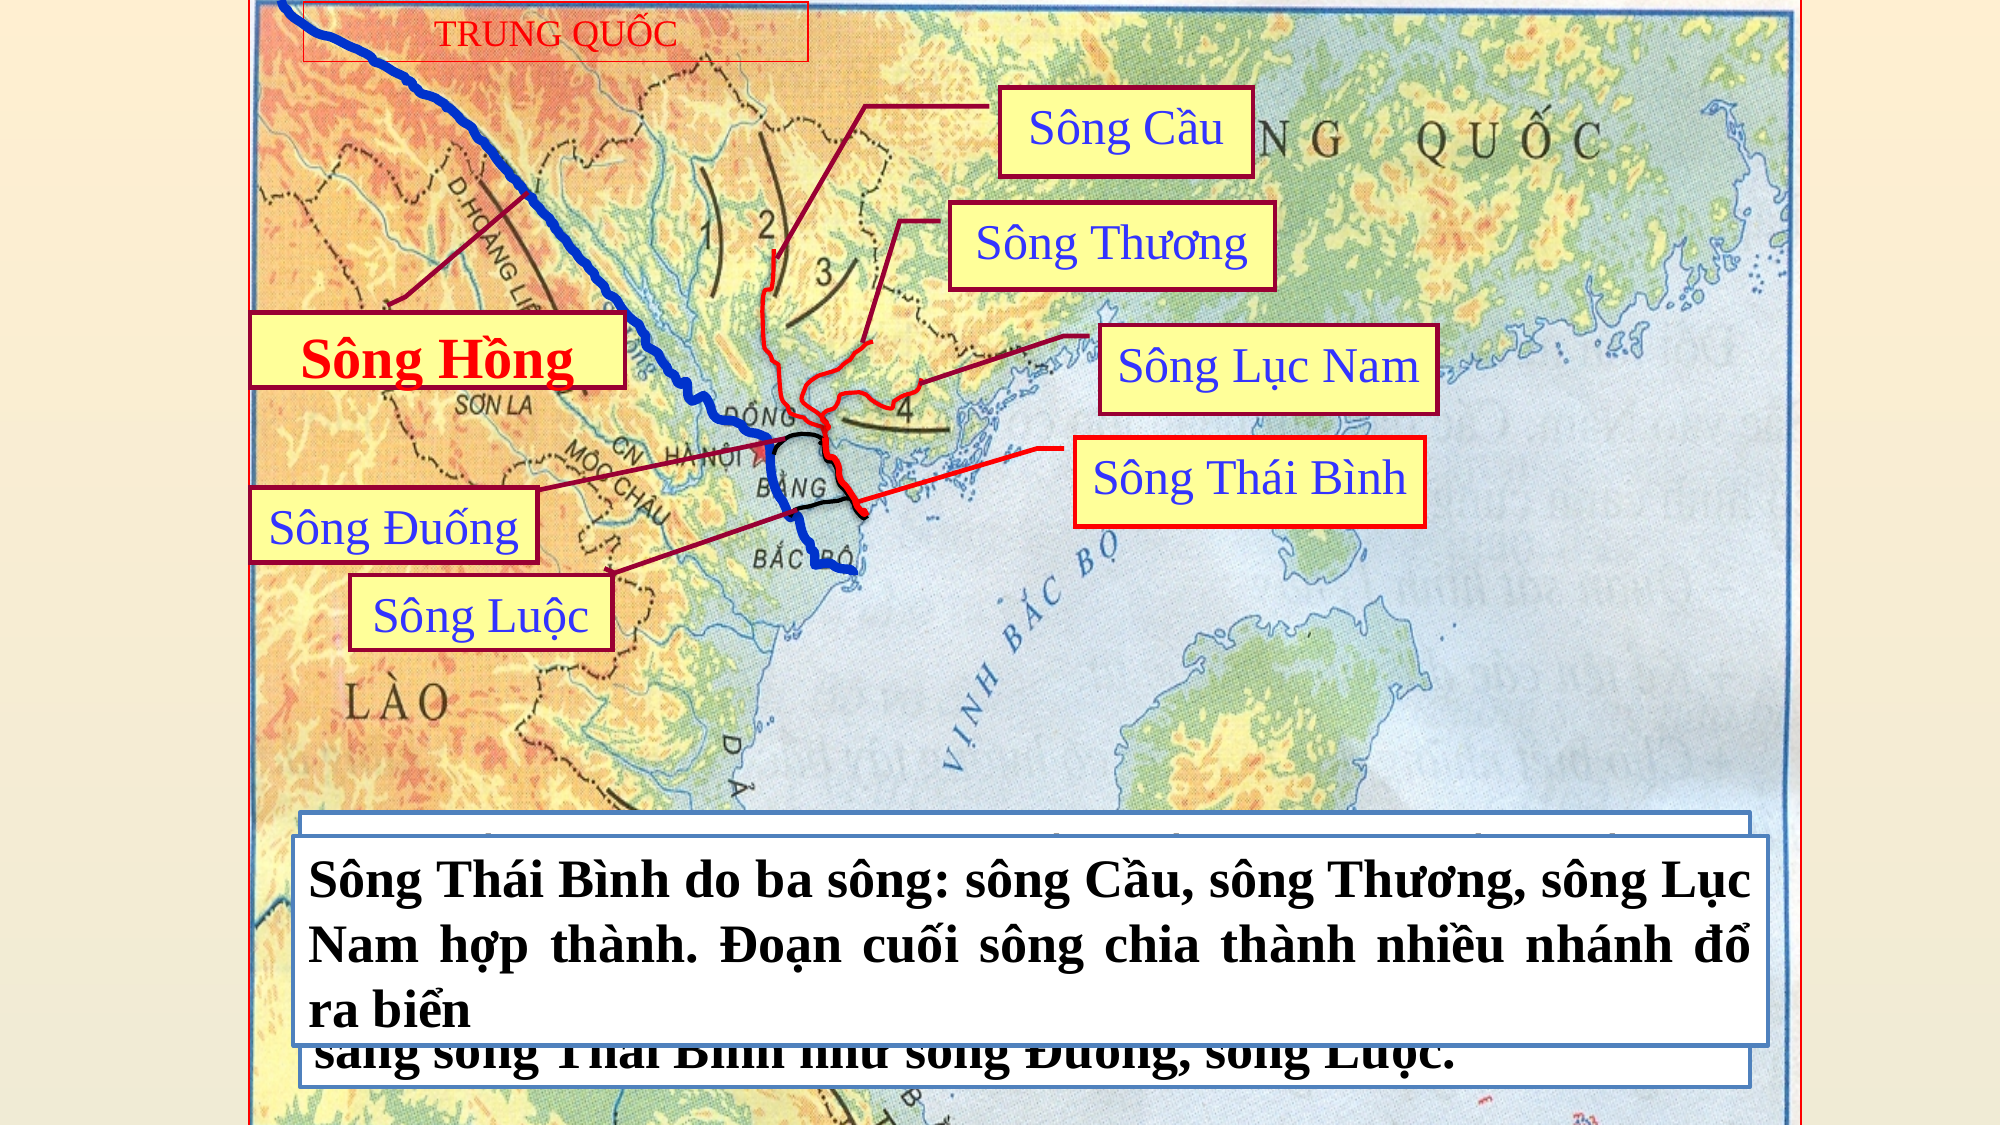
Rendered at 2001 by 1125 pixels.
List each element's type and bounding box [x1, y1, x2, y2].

text_box [249, 0, 1801, 1125]
